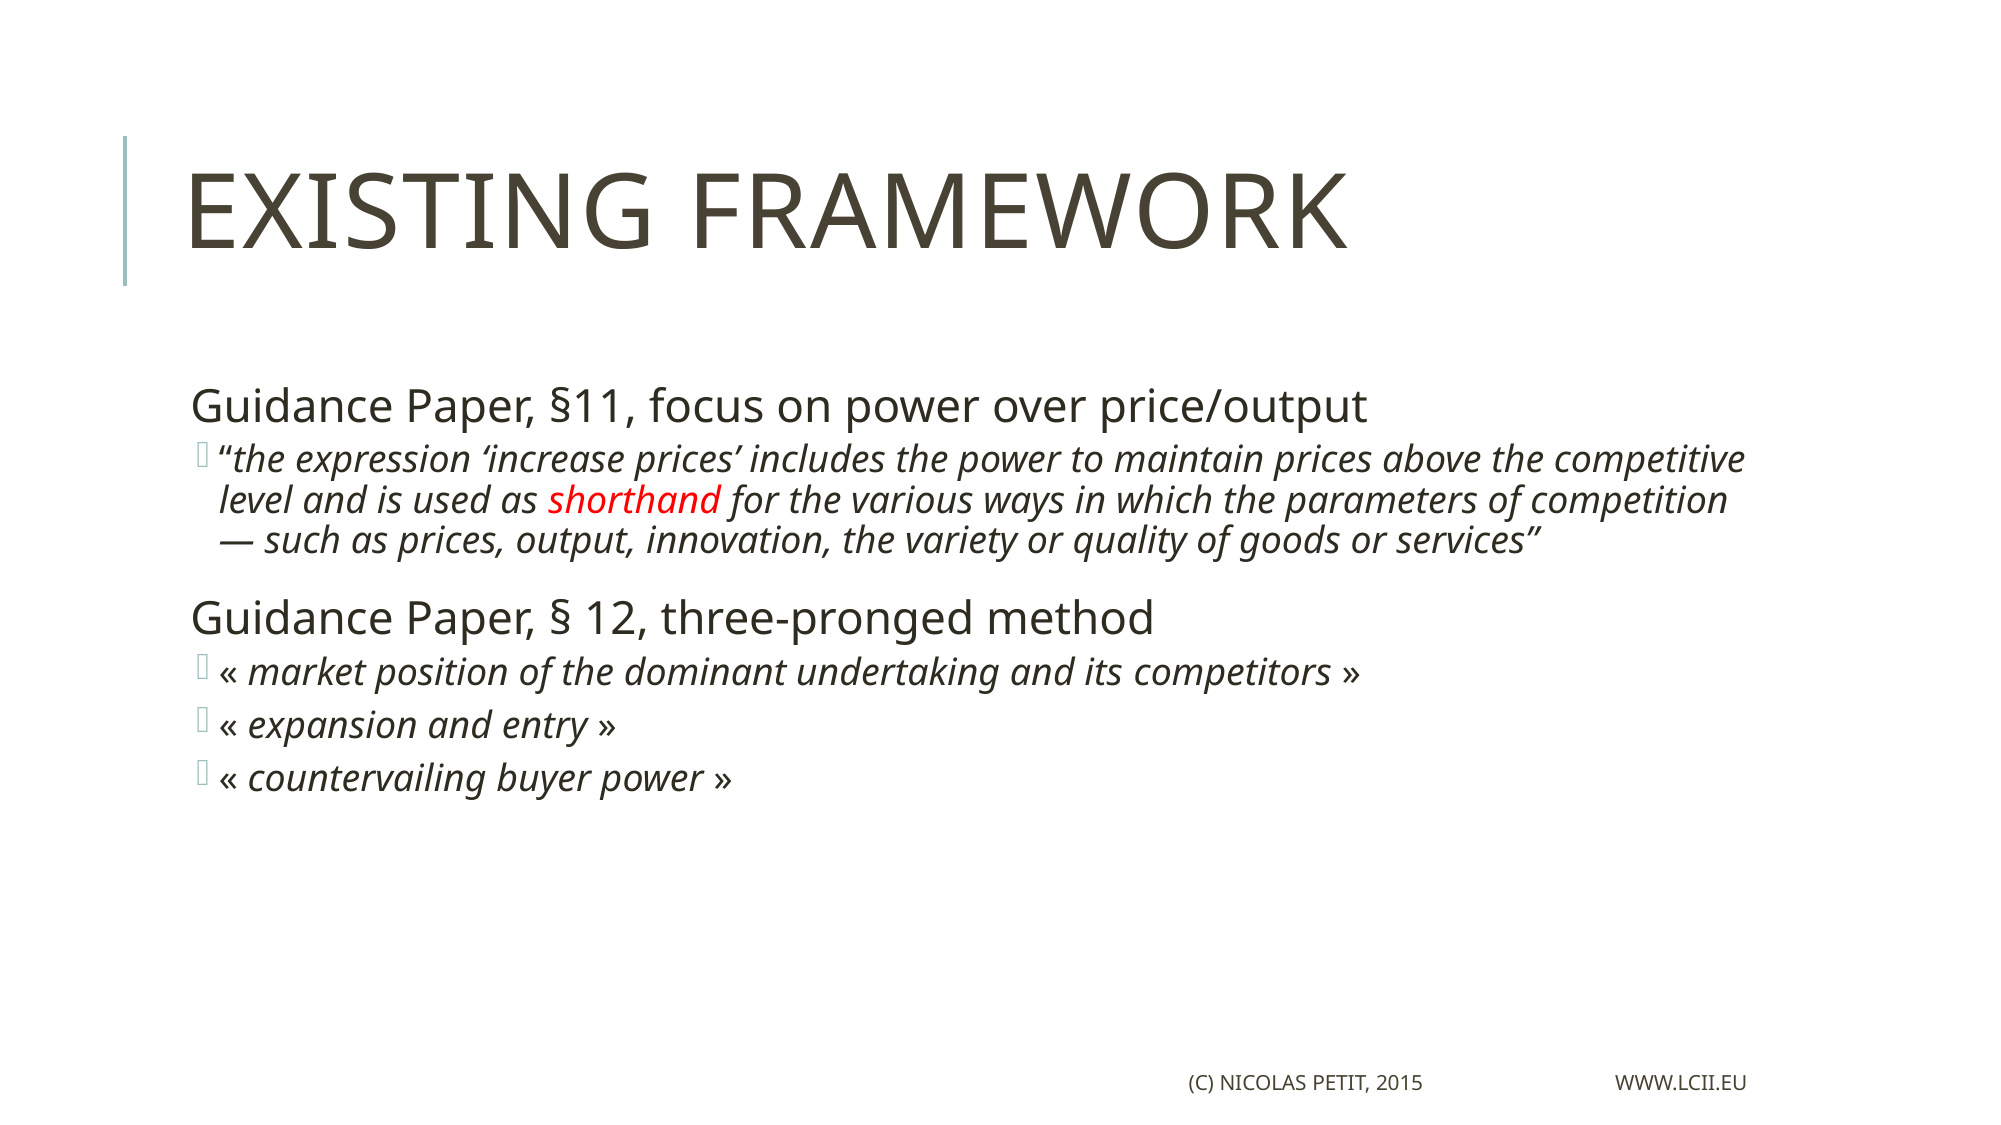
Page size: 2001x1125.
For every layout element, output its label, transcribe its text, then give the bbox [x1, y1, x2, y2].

list Guidance Paper, §11, focus on power over price/output “the expression ‘increase prices’ includes the power to maintain prices above the competitive level and is used as shorthand for the various ways in which the parameters of competition — such as prices, output, innovation, the variety or quality of goods or services” Guidance Paper, § 12, three-pronged method « market position of the dominant undertaking and its competitors » « expansion and entry » « countervailing buyer power » [168, 375, 1763, 1035]
title Existing framework [168, 96, 1763, 342]
footer (c) Nicolas Petit, 2015 www.lcii.eu [794, 1061, 1763, 1107]
